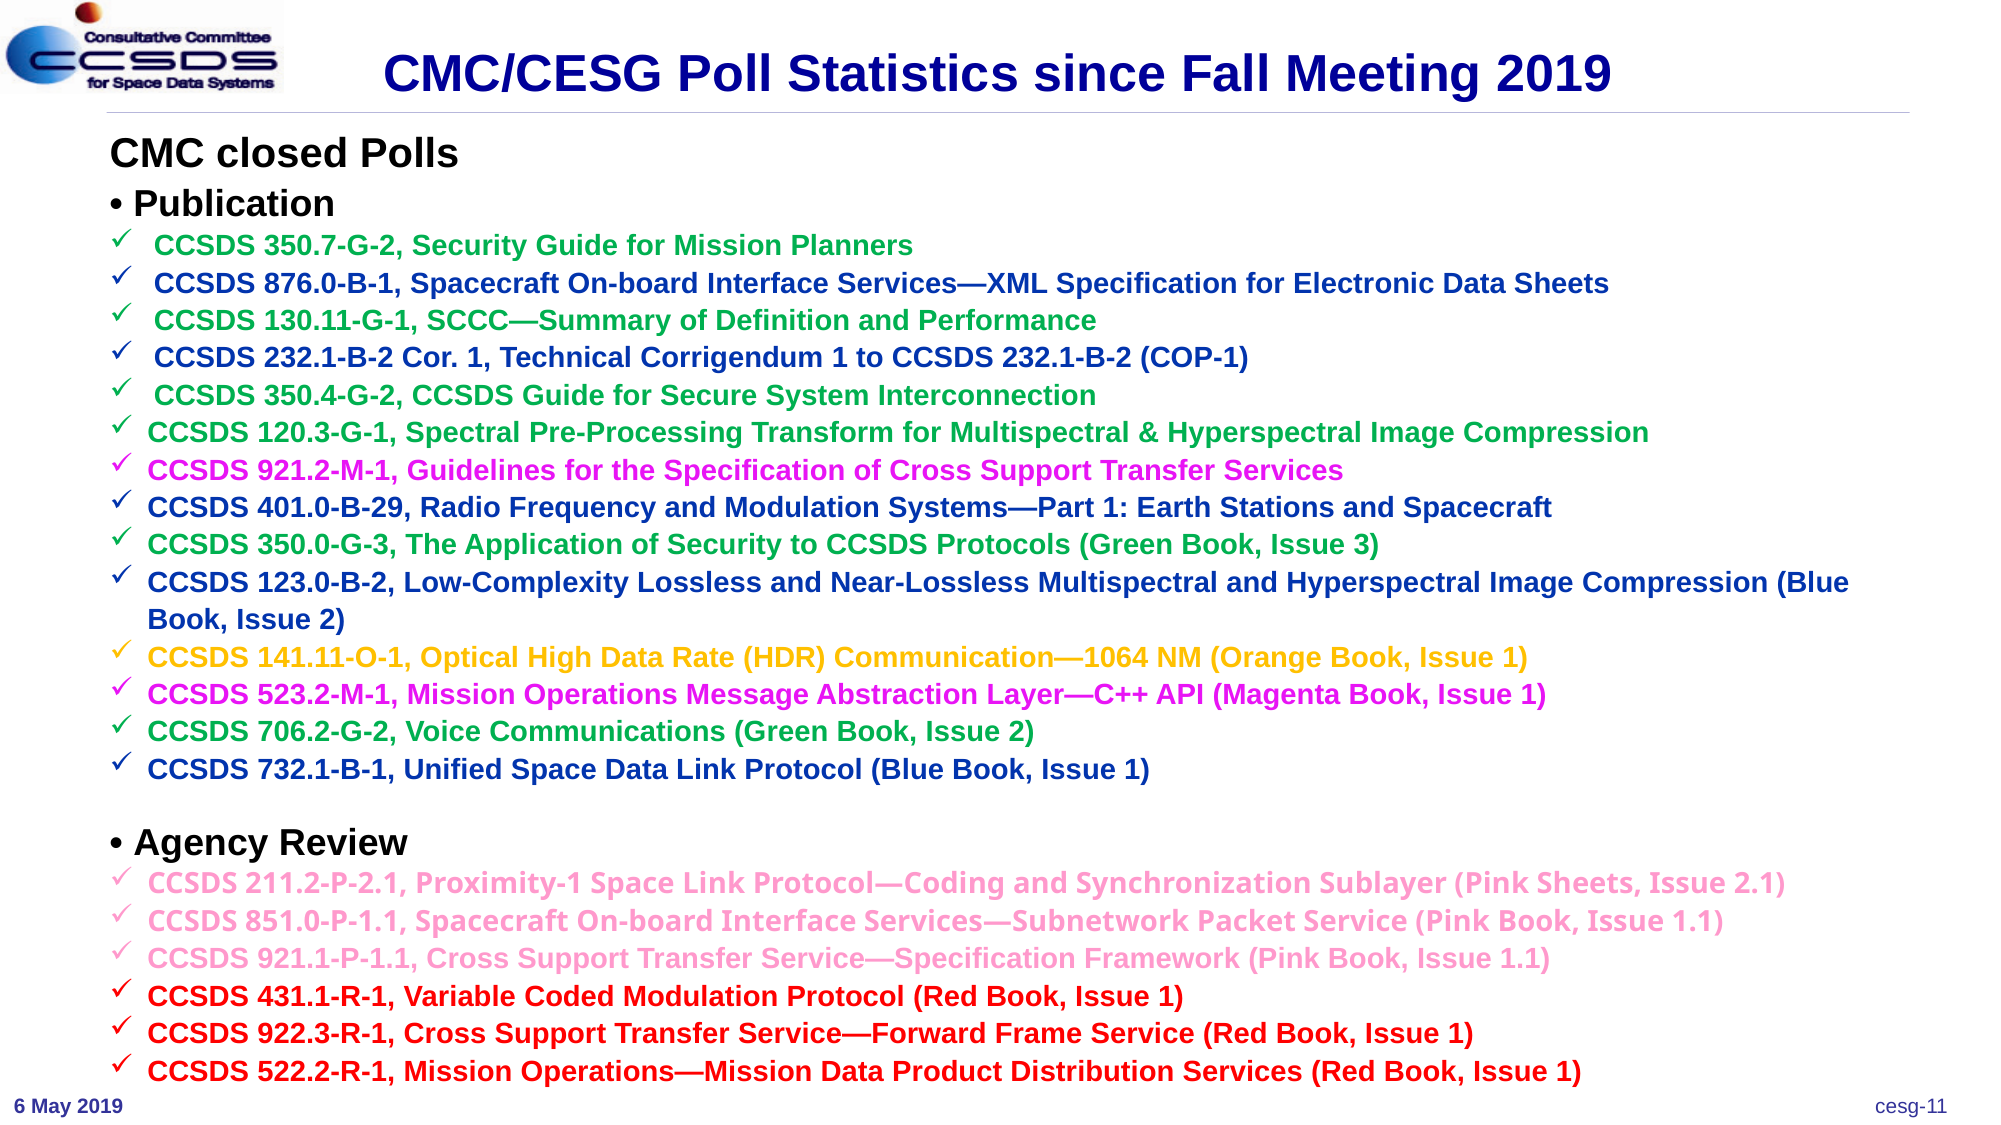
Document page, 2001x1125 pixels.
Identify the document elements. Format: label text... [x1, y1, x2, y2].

list CMC closed Polls • Publication CCSDS 350.7-G-2, Security Guide for Mission Planners CCSDS 876.0-B-1, Spacecraft On-board Interface Services—XML Specification for Electronic Data Sheets CCSDS 130.11-G-1, SCCC—Summary of Definition and Performance CCSDS 232.1-B-2 Cor. 1, Technical Corrigendum 1 to CCSDS 232.1-B-2 (COP-1) CCSDS 350.4-G-2, CCSDS Guide for Secure System Interconnection CCSDS 120.3-G-1, Spectral Pre-Processing Transform for Multispectral & Hyperspectral Image Compression CCSDS 921.2-M-1, Guidelines for the Specification of Cross Support Transfer Services CCSDS 401.0-B-29, Radio Frequency and Modulation Systems—Part 1: Earth Stations and Spacecraft CCSDS 350.0-G-3, The Application of Security to CCSDS Protocols (Green Book, Issue 3) CCSDS 123.0-B-2, Low-Complexity Lossless and Near-Lossless Multispectral and Hyperspectral Image Compression (Blue Book, Issue 2) CCSDS 141.11-O-1, Optical High Data Rate (HDR) Communication—1064 NM (Orange Book, Issue 1) CCSDS 523.2-M-1, Mission Operations Message Abstraction Layer—C++ API (Magenta Book, Issue 1) CCSDS 706.2-G-2, Voice Communications (Green Book, Issue 2) CCSDS 732.1-B-1, Unified Space Data Link Protocol (Blue Book, Issue 1) • Agency Review CCSDS 211.2-P-2.1, Proximity-1 Space Link Protocol—Coding and Synchronization Sublayer (Pink Sheets, Issue 2.1) CCSDS 851.0-P-1.1, Spacecraft On-board Interface Services—Subnetwork Packet Service (Pink Book, Issue 1.1) CCSDS 921.1-P-1.1, Cross Support Transfer Service—Specification Framework (Pink Book, Issue 1.1) CCSDS 431.1-R-1, Variable Coded Modulation Protocol (Red Book, Issue 1) CCSDS 922.3-R-1, Cross Support Transfer Service—Forward Frame Service (Red Book, Issue 1) CCSDS 522.2-R-1, Mission Operations—Mission Data Product Distribution Services (Red Book, Issue 1) [94, 115, 1901, 1021]
picture [0, 0, 284, 94]
title CMC/CESG Poll Statistics since Fall Meeting 2019 [322, 39, 1673, 115]
